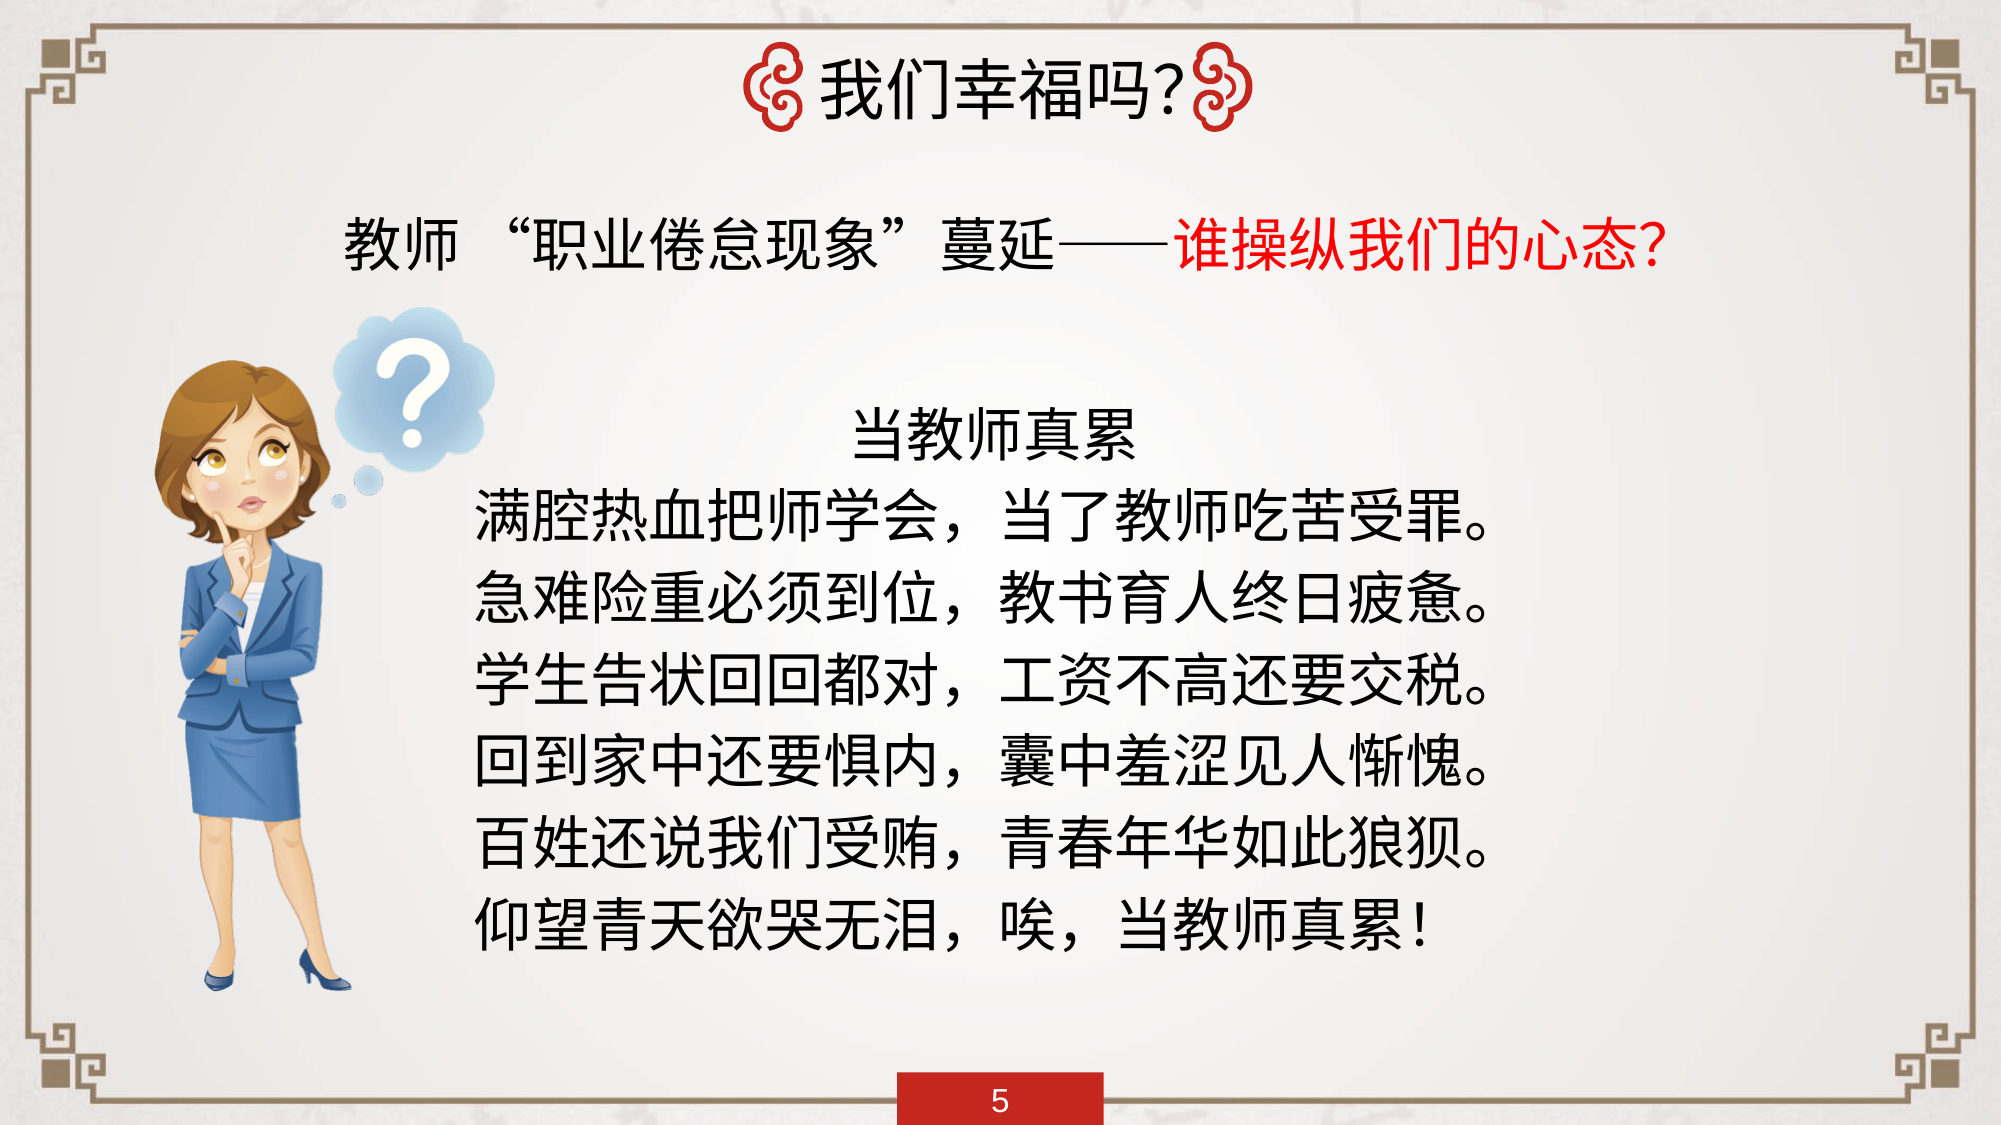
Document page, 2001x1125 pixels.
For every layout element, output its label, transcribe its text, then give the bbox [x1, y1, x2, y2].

text_box [743, 41, 803, 132]
text_box 教师 “职业倦怠现象”蔓延——谁操纵我们的心态？ [329, 200, 1672, 286]
text_box 我们幸福吗？ [803, 40, 1197, 135]
text_box [31, 1011, 1698, 1072]
picture [0, 0, 2001, 1125]
text_box [1192, 41, 1253, 132]
text_box 当教师真累 满腔热血把师学会，当了教师吃苦受罪。 急难险重必须到位，教书育人终日疲惫。 学生告状回回都对，工资不高还要交税。 回到家中还要惧内，囊中羞涩见人惭愧。 百姓还说我们受贿，青春年华如此狼狈。 仰望青天欲哭无泪，唉，当教师真累！ [501, 390, 1542, 919]
